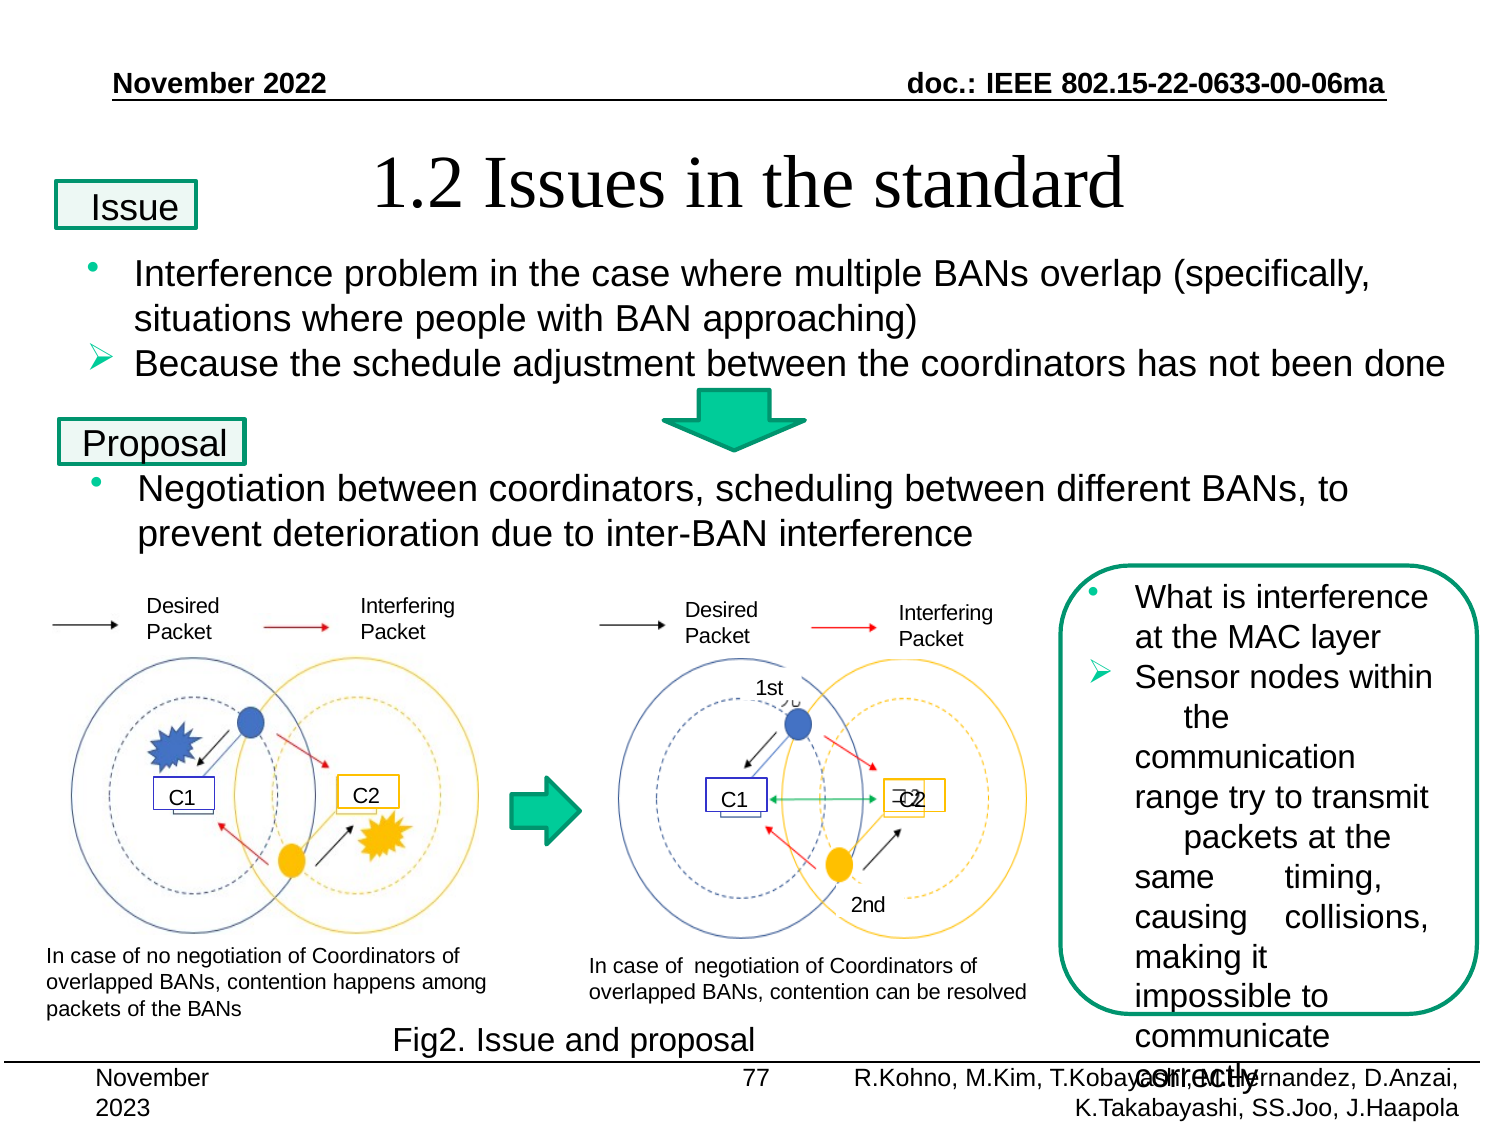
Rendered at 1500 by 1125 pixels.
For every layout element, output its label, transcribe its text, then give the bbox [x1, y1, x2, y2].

text_box Fig2. Issue and proposal [390, 1025, 760, 1058]
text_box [661, 387, 808, 453]
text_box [51, 563, 1480, 1017]
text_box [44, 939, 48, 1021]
title 1.2 Issues in the standard [369, 130, 1130, 247]
text_box Issue [55, 180, 196, 228]
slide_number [93, 1062, 228, 1125]
text_box What is interference at the MAC layer Sensor nodes within the communication range try to transmit packets at the same timing, causing collisions, making it impossible to communicate correctly [1085, 1025, 1438, 1061]
text_box [31, 934, 390, 1030]
text_box Proposal [58, 418, 245, 464]
text_box November 2022 [110, 62, 329, 100]
text_box doc.: IEEE 802.15-22-0633-00-06ma [904, 62, 1390, 100]
slide_number 77 [718, 1061, 800, 1125]
text_box Negotiation between coordinators, scheduling between different BANs, to prevent deterioration due to inter-BAN interference [88, 462, 1354, 555]
footer R.Kohno, M.Kim, T.Kobayashi, M.Hernandez, D.Anzai, K.Takabayashi, SS.Joo, J.Haapola [853, 1061, 1461, 1125]
text_box Interference problem in the case where multiple BANs overlap (specifically, situations where people with BAN approaching) Because the schedule adjustment between the coordinators has not been done [84, 247, 1452, 385]
